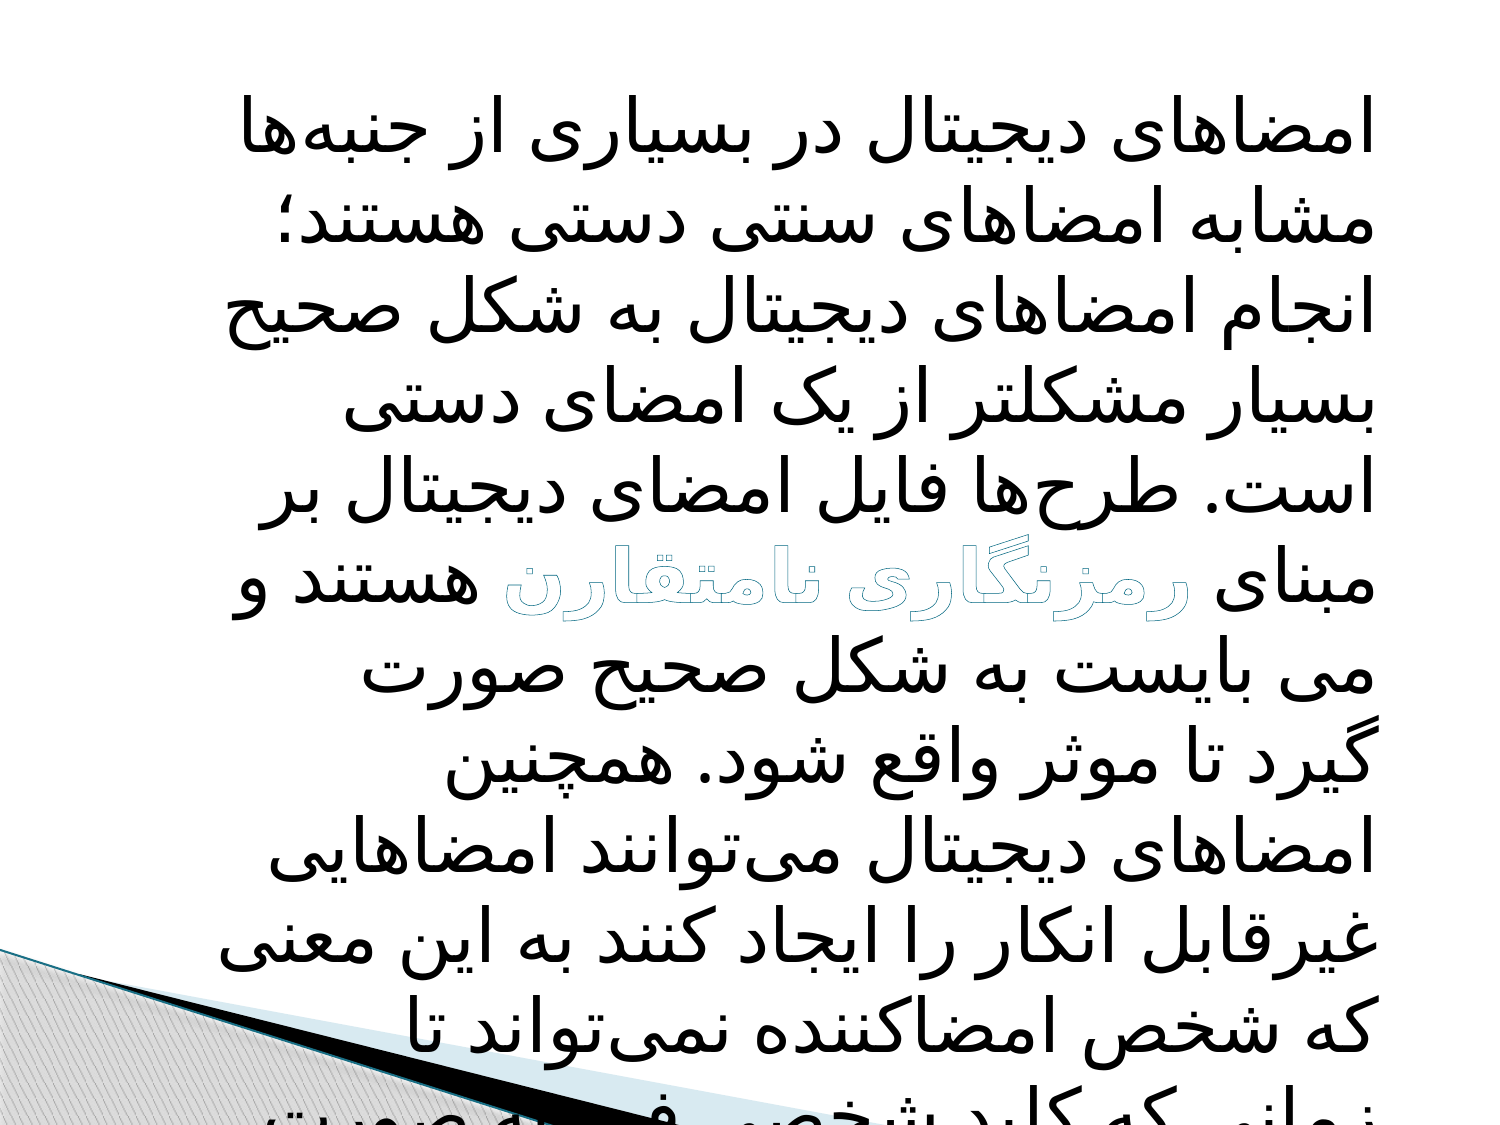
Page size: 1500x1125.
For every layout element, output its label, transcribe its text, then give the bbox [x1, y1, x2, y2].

text_box امضاهای دیجیتال در بسیاری از جنبه‌ها مشابه امضاهای سنتی دستی هستند؛ انجام امضاهای دیجیتال به شکل صحیح بسیار مشکلتر از یک امضای دستی است. طرح‌ها فایل امضای دیجیتال بر مبنای رمزنگاری نامتقارن هستند و می بایست به شکل صحیح صورت گیرد تا موثر واقع شود. همچنین امضاهای دیجیتال می‌توانند امضاهایی غیرقابل انکار را ایجاد کنند به این معنی که شخص امضاکننده نمی‌تواند تا زمانی که کلید شخصی فرد به صورت مخفی باقی مانده است، ادعا کند که من این نامه که امضای من را به همراه دارد، امضا نکرده ام [199, 70, 1395, 1125]
